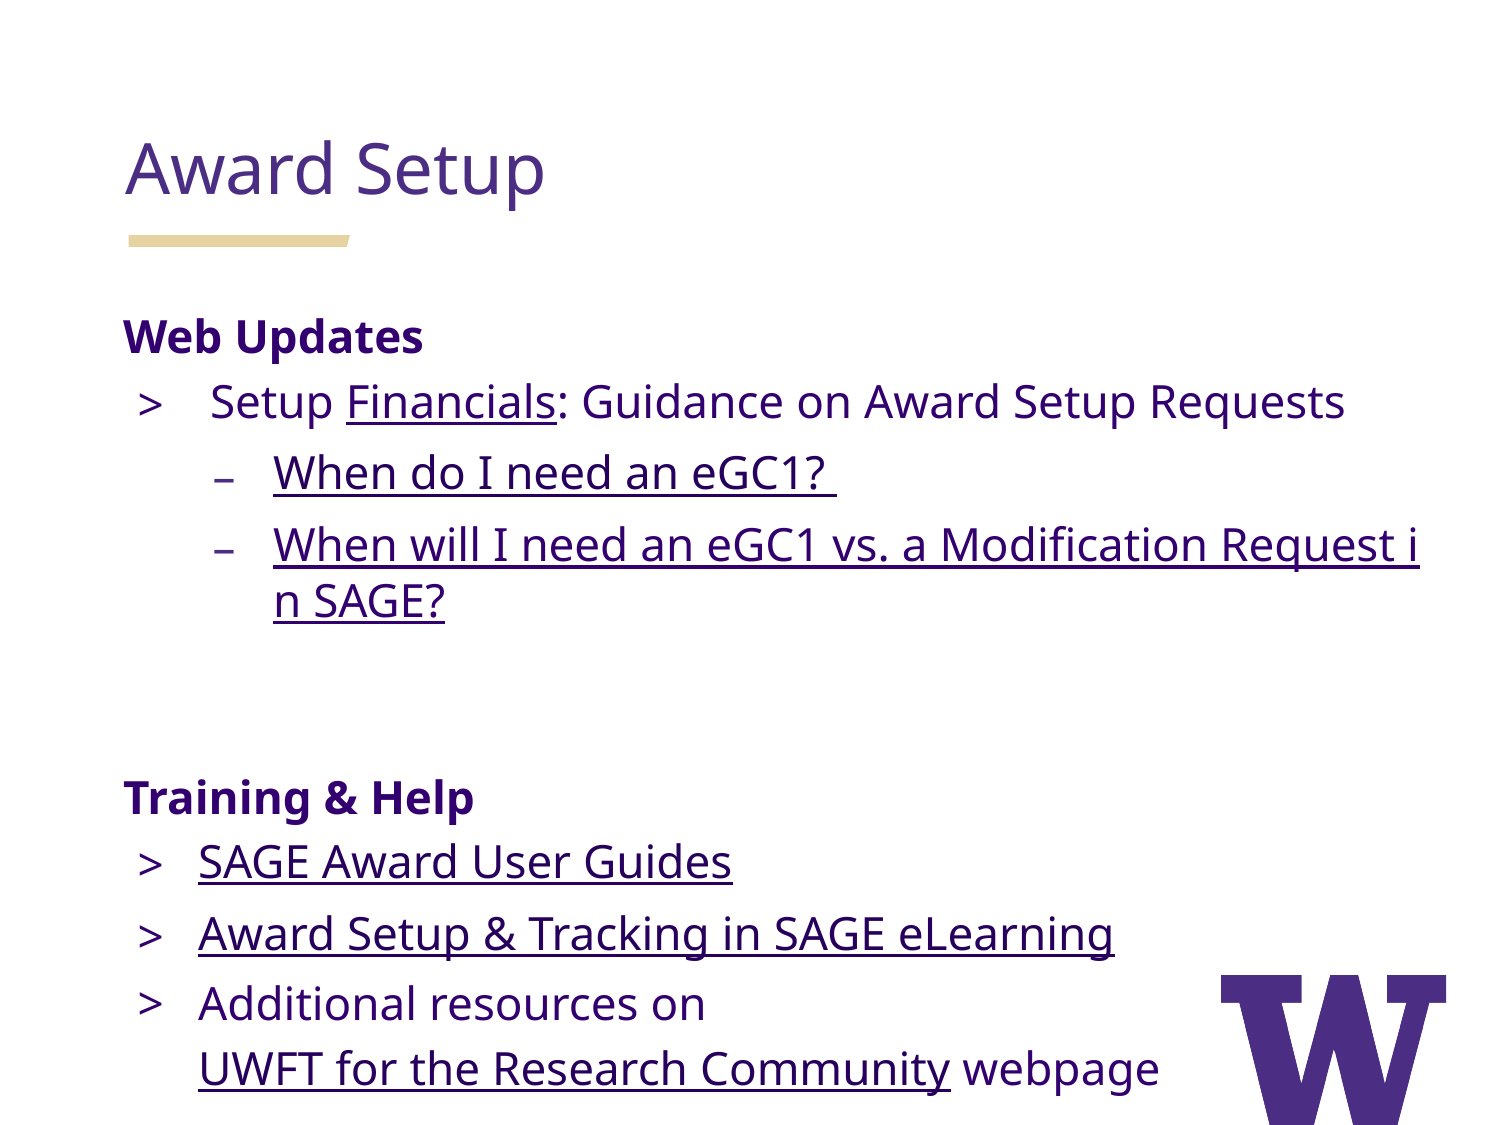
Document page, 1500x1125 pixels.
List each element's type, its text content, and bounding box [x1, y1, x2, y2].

picture [1221, 975, 1447, 1125]
list Award Setup [110, 60, 1453, 224]
list Web Updates Setup Financials: Guidance on Award Setup Requests When do I need an eGC1? When will I need an eGC1 vs. a Modification Request in SAGE? Training & Help SAGE Award User Guides Award Setup & Tracking in SAGE eLearning Additional resources on UWFT for the Research Community webpage [108, 284, 1453, 944]
picture [128, 235, 350, 247]
